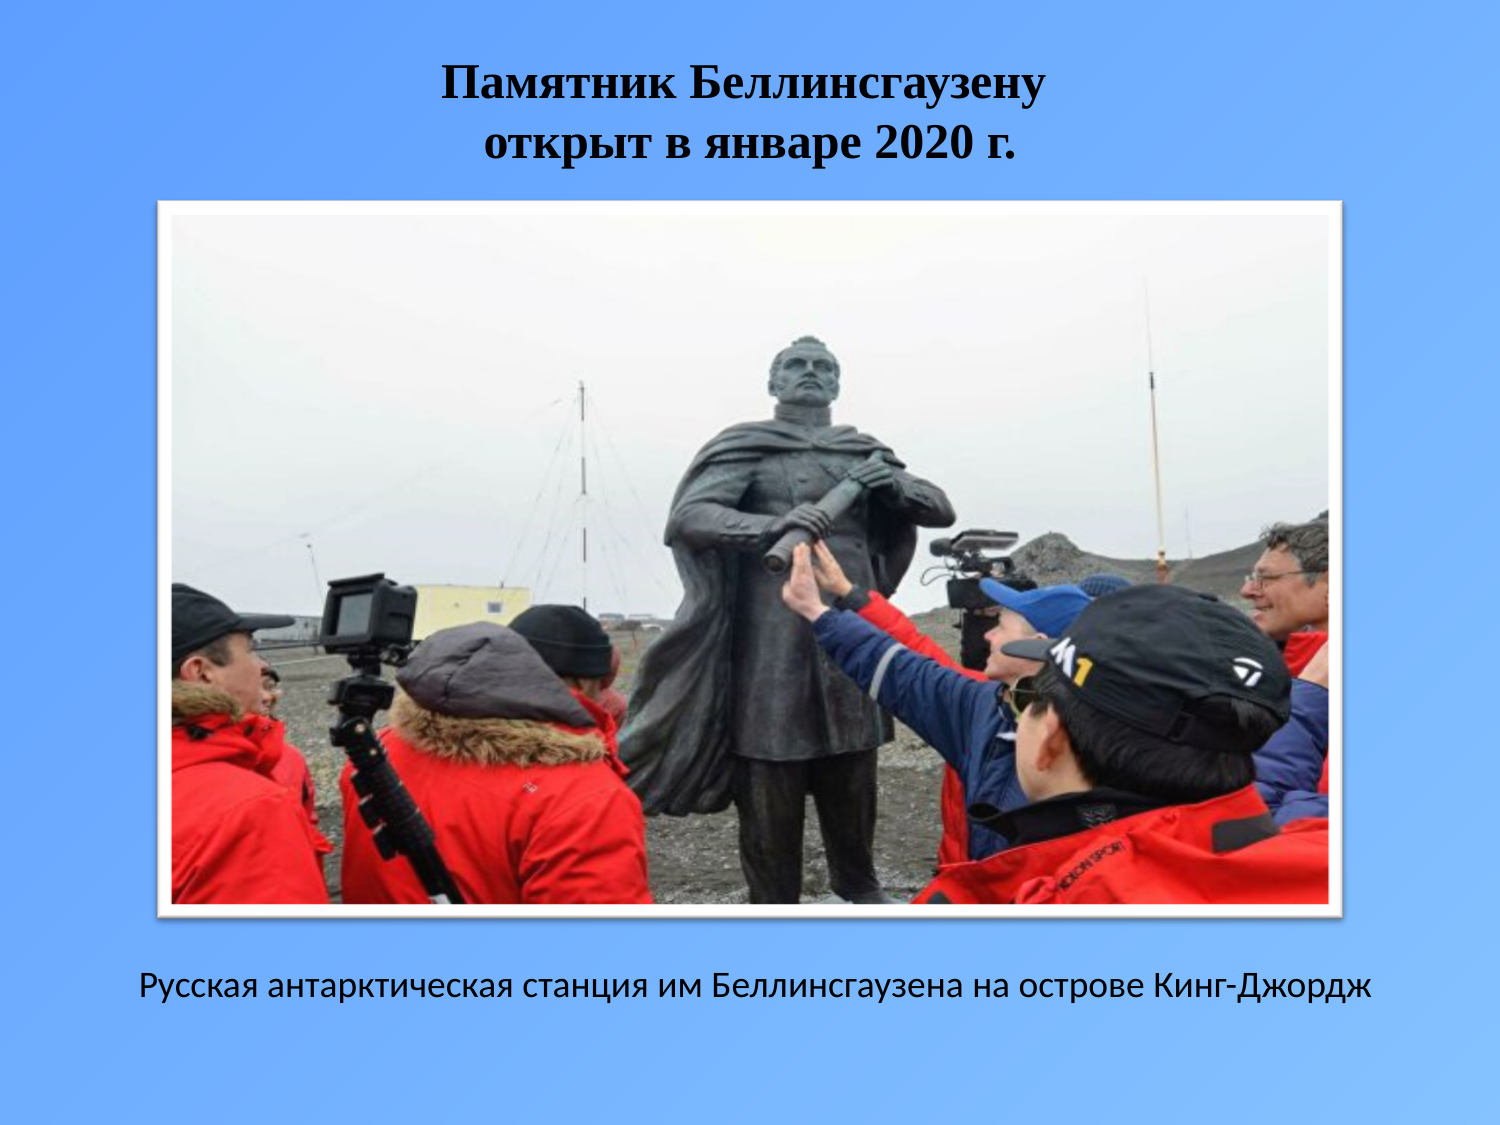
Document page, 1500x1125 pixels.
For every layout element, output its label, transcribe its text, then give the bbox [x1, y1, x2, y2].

title Памятник Беллинсгаузену открыт в январе 2020 г. [75, 45, 1425, 233]
picture [145, 192, 1355, 933]
text_box Русская антарктическая станция им Беллинсгаузена на острове Кинг-Джордж [123, 952, 1424, 1012]
